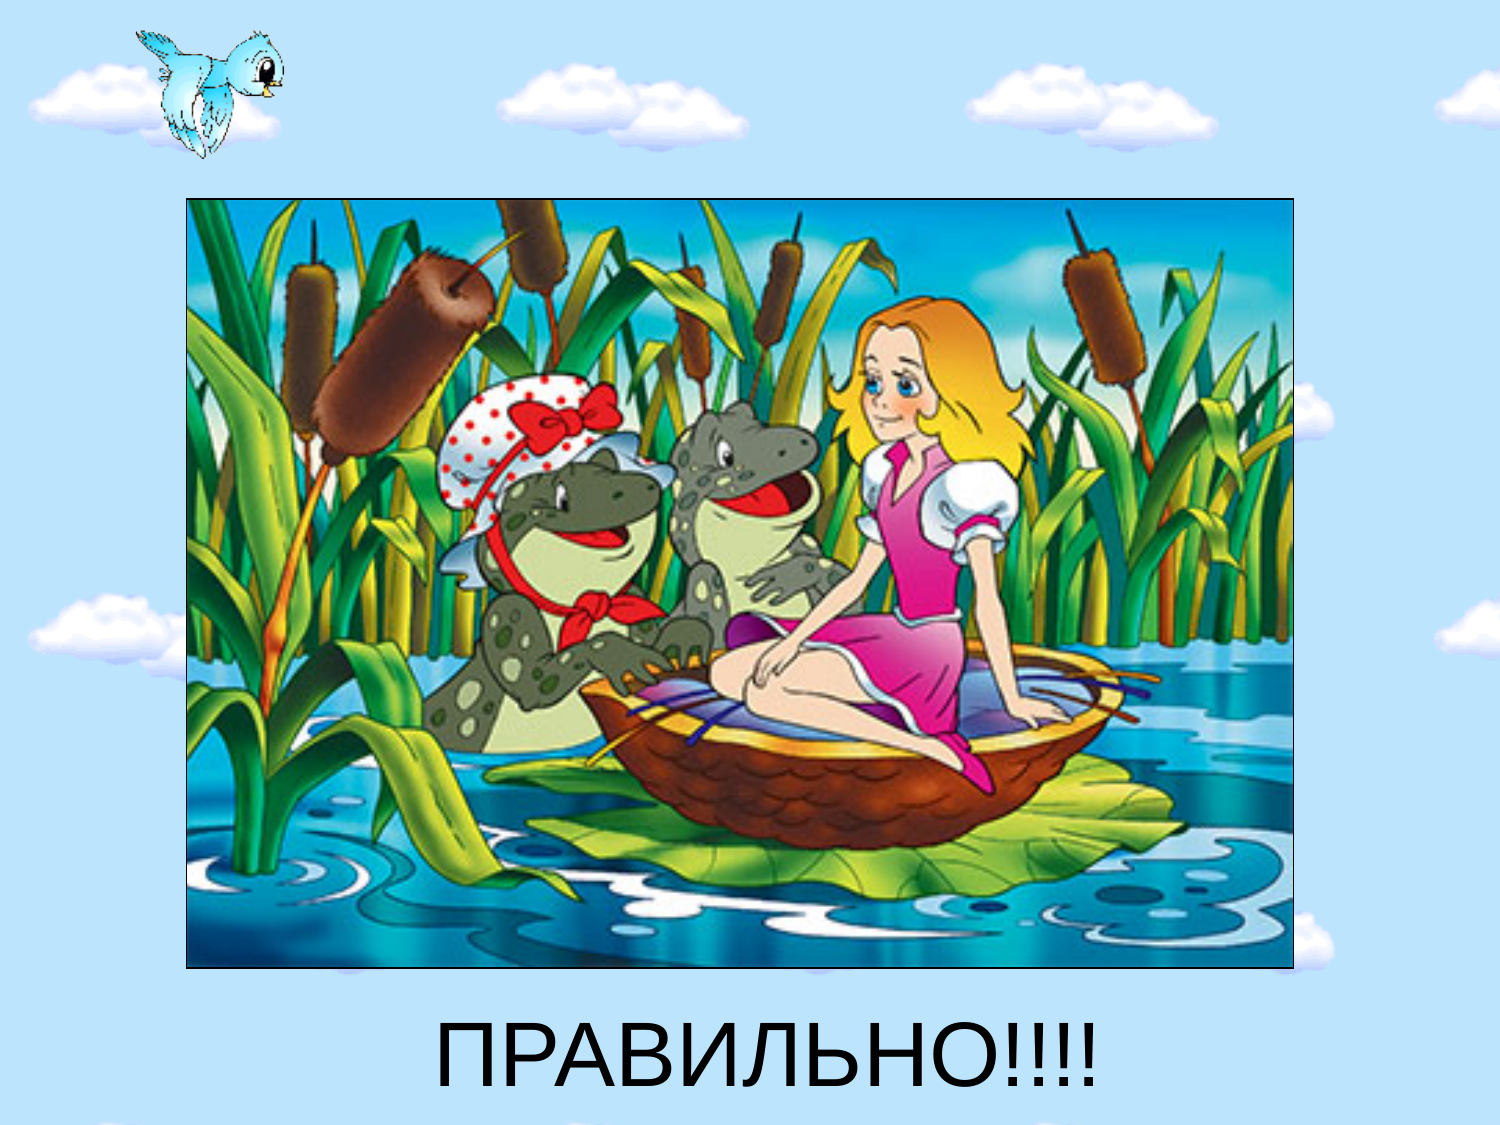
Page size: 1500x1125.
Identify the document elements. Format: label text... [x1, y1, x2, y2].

picture [0, 0, 1500, 1125]
text_box ПРАВИЛЬНО!!!! [174, 987, 1363, 1113]
